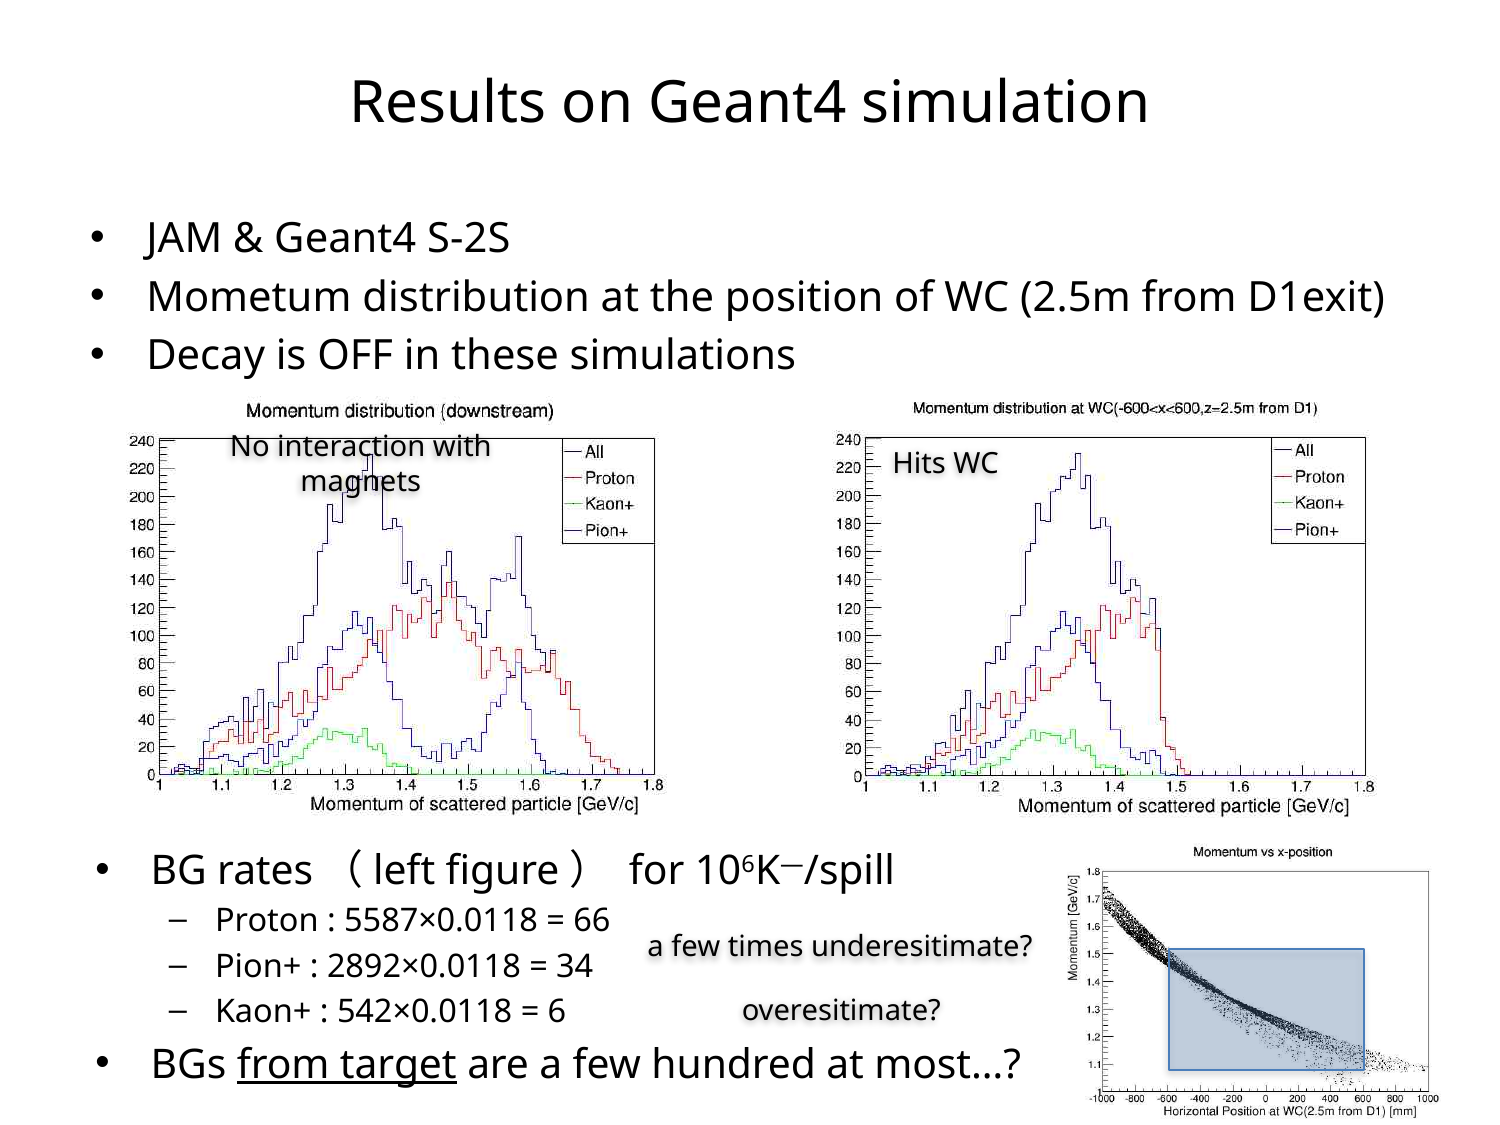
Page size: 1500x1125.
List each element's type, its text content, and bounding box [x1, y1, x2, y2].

text_box overesitimate? [659, 986, 1024, 1036]
picture [97, 396, 717, 816]
text_box a few times underesitimate? [619, 912, 1056, 979]
title Results on Geant4 simulation [75, 5, 1425, 194]
picture [1061, 843, 1469, 1120]
text_box BG rates（left figure） for 106K―/spill Proton : 5587×0.0118 = 66 Pion+ : 2892×0.0118 = 34 Kaon+ : 542×0.0118 = 6 BGs from target are a few hundred at most…? [80, 835, 1045, 1125]
list JAM & Geant4 S-2S Mometum distribution at the position of WC (2.5m from D1exit) Decay is OFF in these simulations [75, 203, 1456, 416]
picture [803, 394, 1427, 818]
